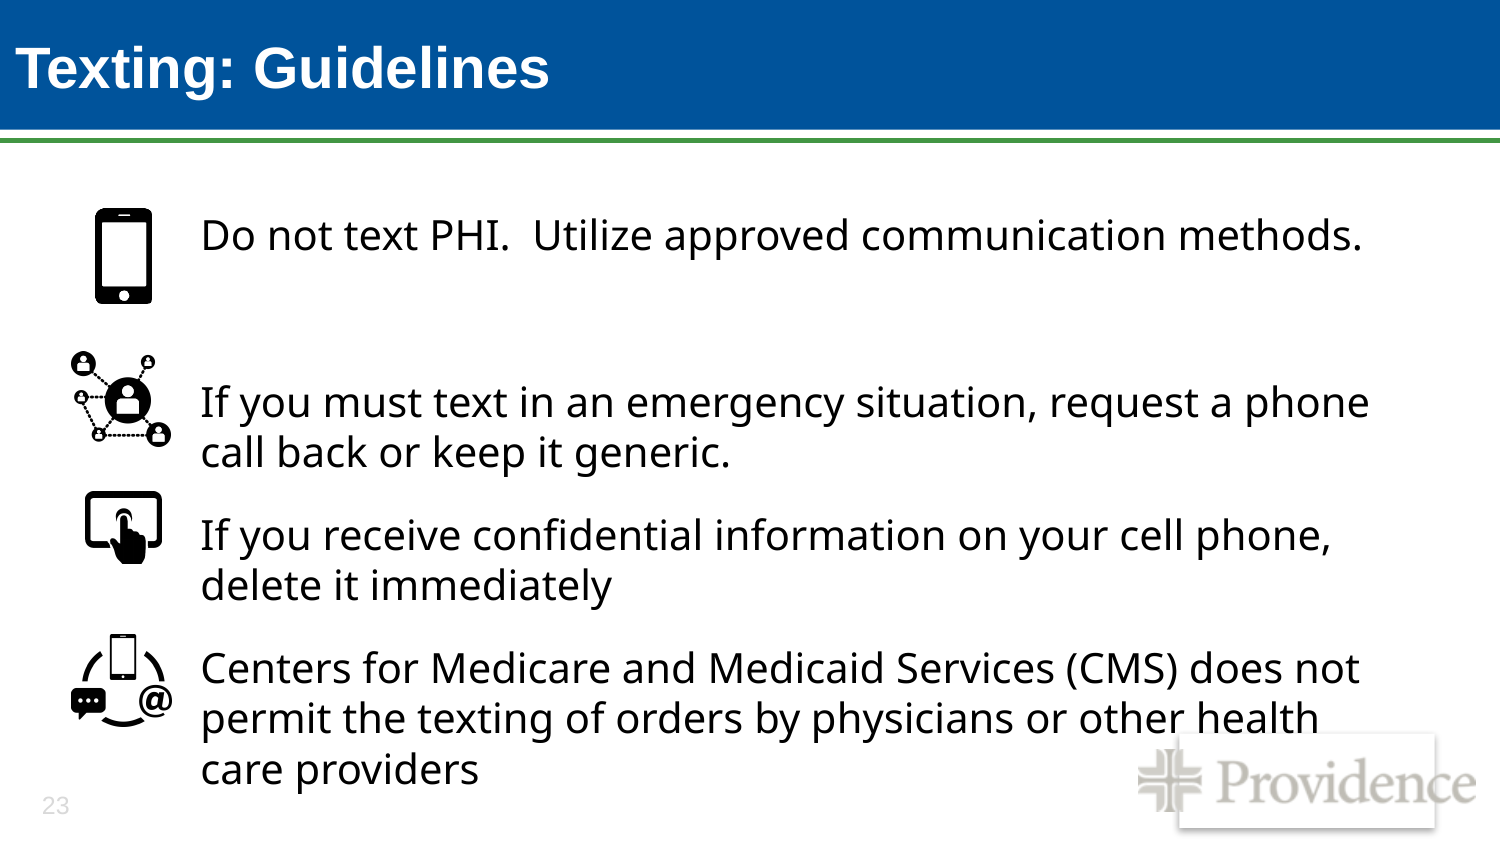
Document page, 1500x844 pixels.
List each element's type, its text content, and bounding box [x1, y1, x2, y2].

text_box Texting: Guidelines [0, 0, 1500, 130]
picture [71, 634, 172, 727]
picture [85, 491, 162, 565]
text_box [1138, 733, 1476, 829]
picture [95, 208, 152, 305]
picture [71, 350, 172, 447]
text_box Do not text PHI. Utilize approved communication methods. If you must text in an emergency situation, request a phone call back or keep it generic. If you receive confidential information on your cell phone, delete it immediately Centers for Medicare and Medicaid Services (CMS) does not permit the texting of orders by physicians or other health care providers [200, 201, 1401, 752]
